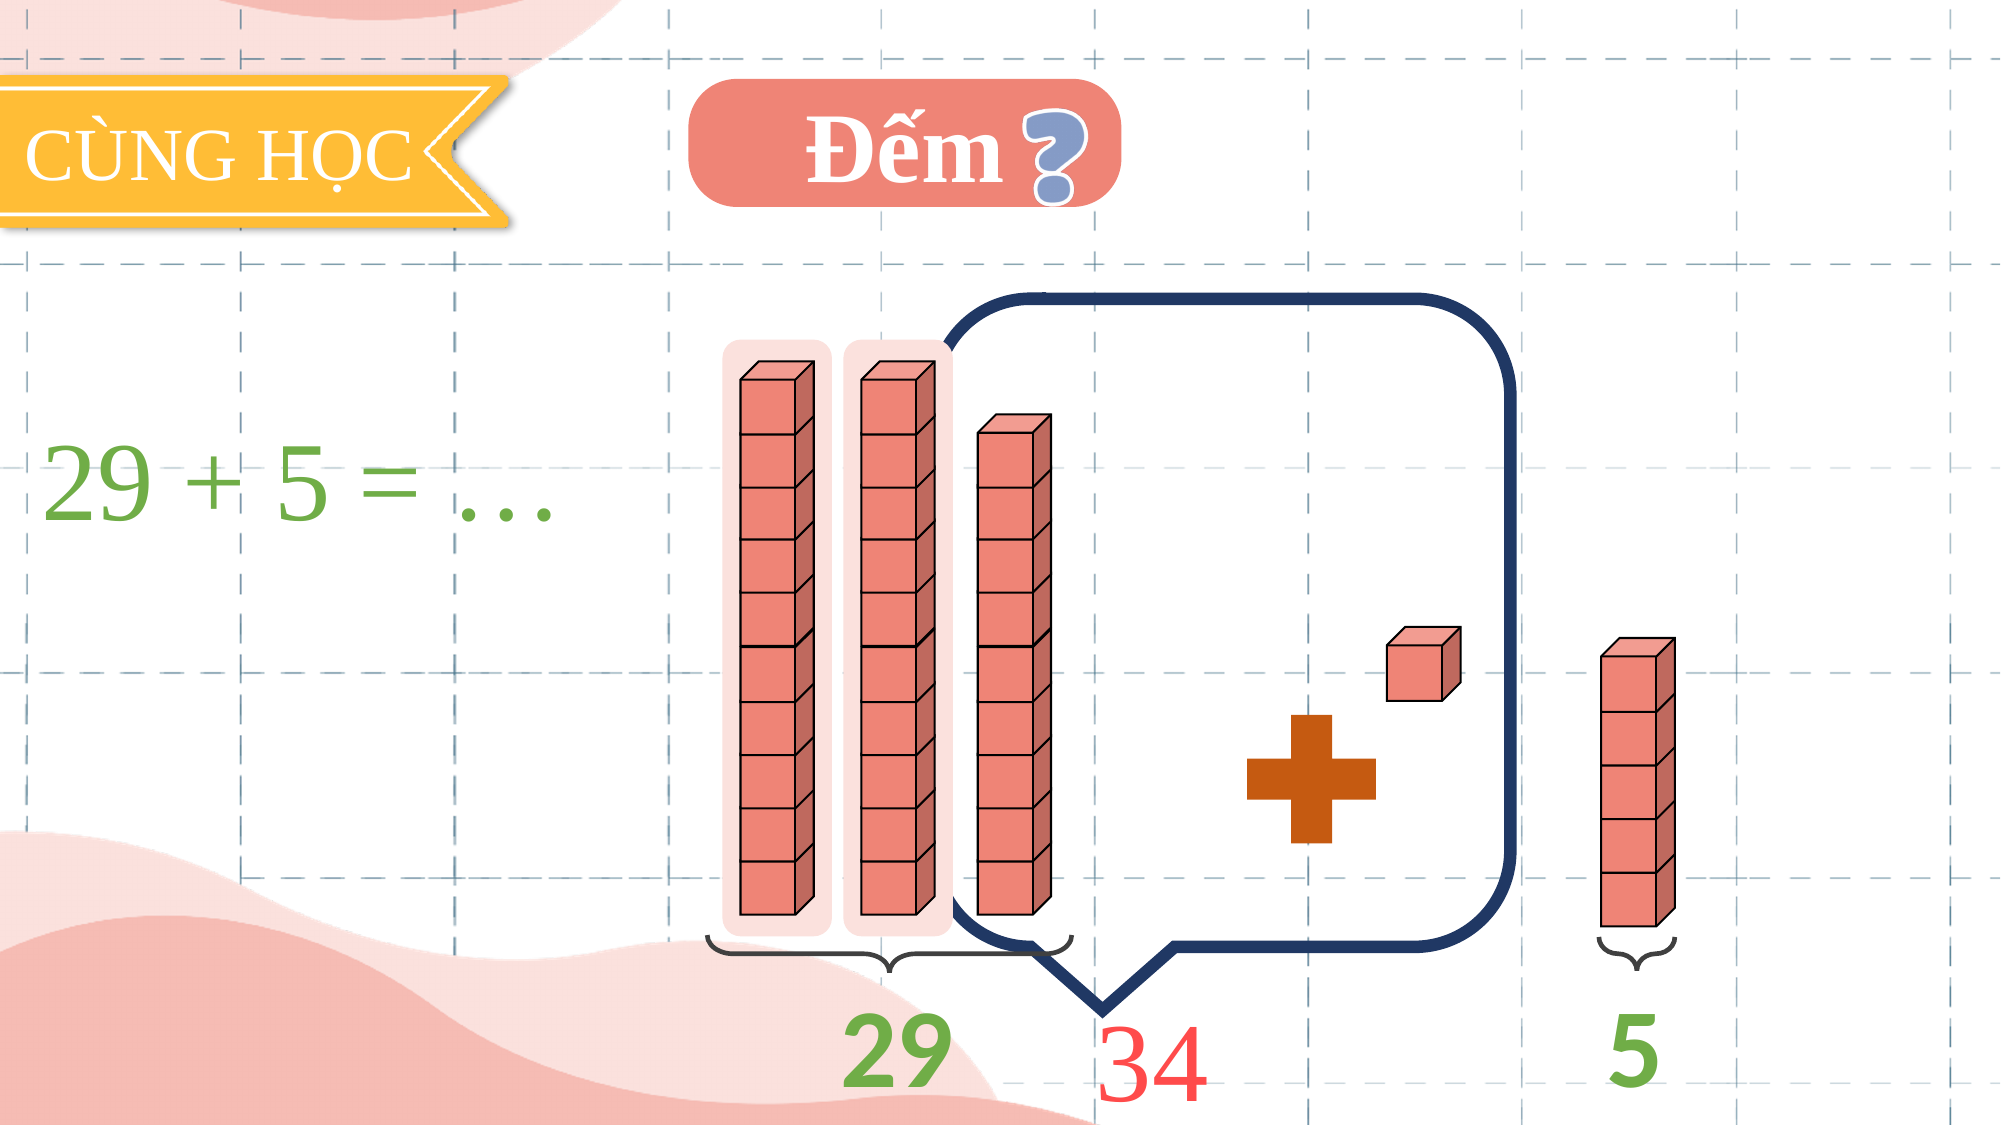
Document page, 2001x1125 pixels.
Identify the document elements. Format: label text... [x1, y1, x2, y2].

text_box [951, 297, 1512, 1012]
text_box [706, 934, 1073, 973]
text_box Đếm [687, 77, 1123, 208]
text_box [1598, 936, 1676, 971]
text_box [1385, 625, 1462, 702]
text_box [1600, 636, 1676, 713]
text_box 29 [839, 974, 955, 1111]
picture [0, 0, 2001, 1125]
text_box 23 [1605, 640, 1670, 655]
text_box 8 [1391, 628, 1457, 644]
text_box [722, 339, 1051, 937]
text_box 5 [1605, 974, 1663, 1111]
text_box 34 [1095, 988, 1209, 1124]
text_box [1246, 714, 1377, 844]
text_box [1601, 691, 1675, 927]
text_box 29 + 5 = … [41, 408, 564, 544]
